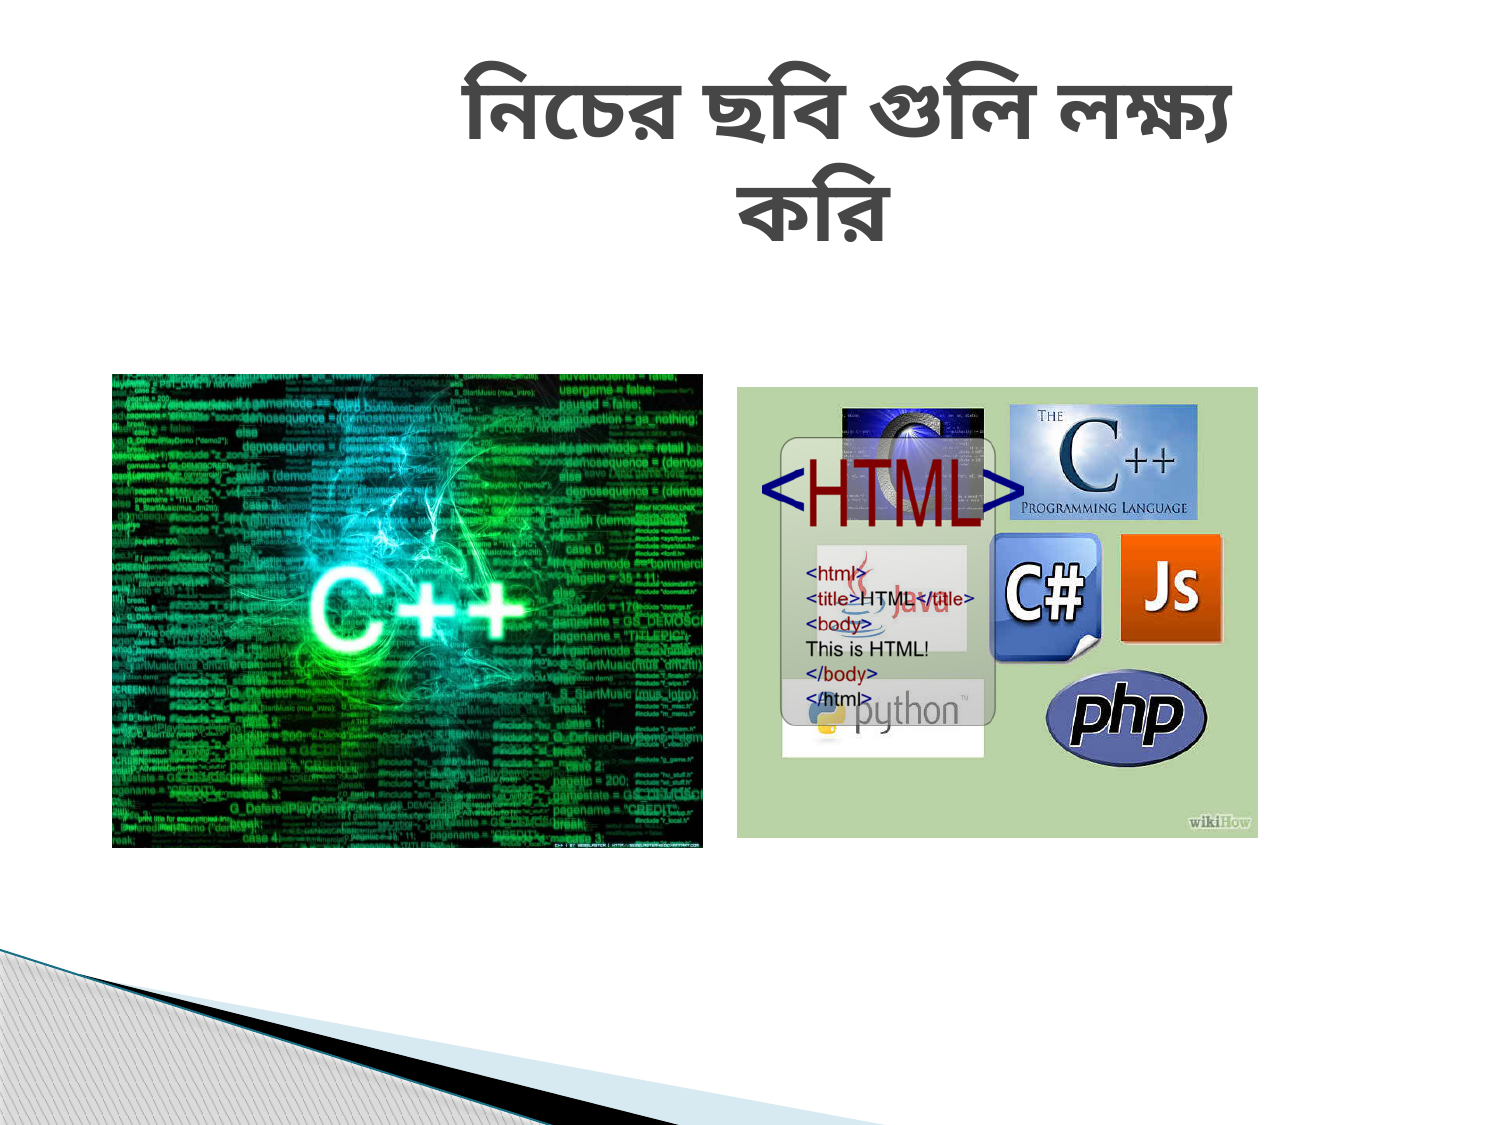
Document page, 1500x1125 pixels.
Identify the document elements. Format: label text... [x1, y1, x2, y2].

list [737, 387, 1259, 838]
picture [762, 437, 1024, 726]
picture [112, 374, 704, 848]
title নিচের ছবি গুলি লক্ষ্য করি [350, 62, 1300, 250]
